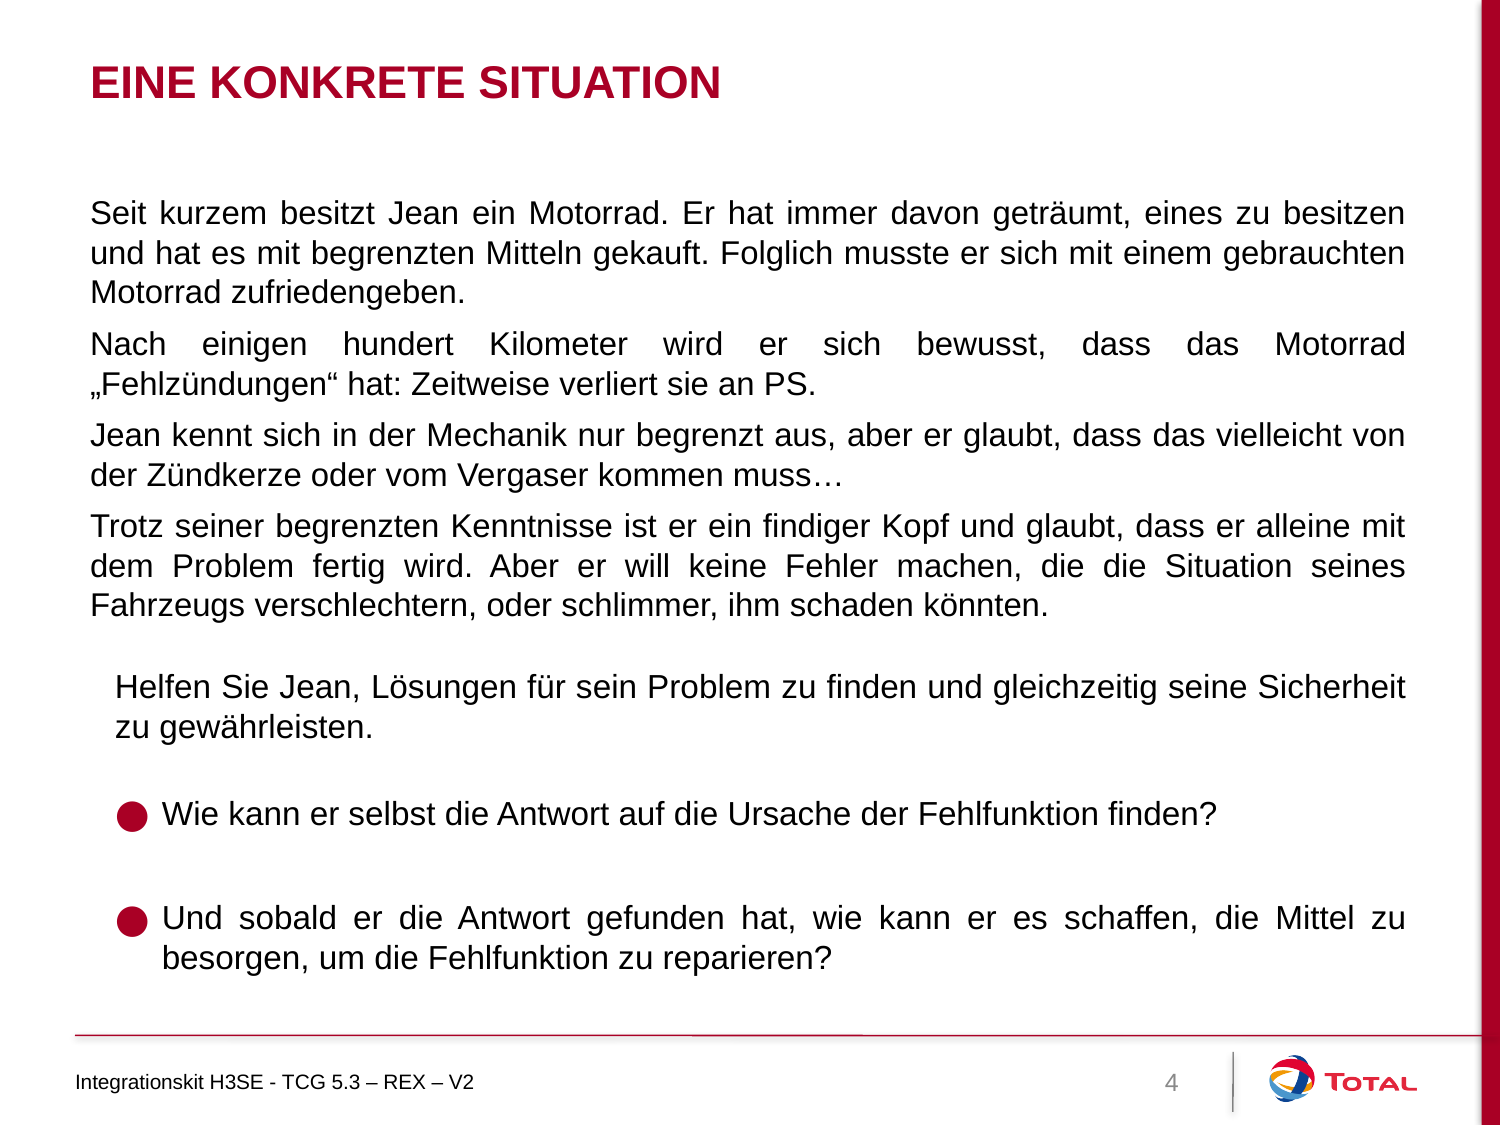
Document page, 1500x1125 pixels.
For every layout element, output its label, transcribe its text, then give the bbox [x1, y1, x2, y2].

list Seit kurzem besitzt Jean ein Motorrad. Er hat immer davon geträumt, eines zu besitzen und hat es mit begrenzten Mitteln gekauft. Folglich musste er sich mit einem gebrauchten Motorrad zufriedengeben. Nach einigen hundert Kilometer wird er sich bewusst, dass das Motorrad „Fehlzündungen“ hat: Zeitweise verliert sie an PS. Jean kennt sich in der Mechanik nur begrenzt aus, aber er glaubt, dass das vielleicht von der Zündkerze oder vom Vergaser kommen muss… Trotz seiner begrenzten Kenntnisse ist er ein findiger Kopf und glaubt, dass er alleine mit dem Problem fertig wird. Aber er will keine Fehler machen, die die Situation seines Fahrzeugs verschlechtern, oder schlimmer, ihm schaden könnten. [75, 184, 1424, 634]
picture [1260, 1045, 1426, 1112]
footer Integrationskit H3SE - TCG 5.3 – REX – V2 [75, 1051, 988, 1112]
text_box Helfen Sie Jean, Lösungen für sein Problem zu finden und gleichzeitig seine Sicherheit zu gewährleisten. Wie kann er selbst die Antwort auf die Ursache der Fehlfunktion finden? Und sobald er die Antwort gefunden hat, wie kann er es schaffen, die Mittel zu besorgen, um die Fehlfunktion zu reparieren? [100, 658, 1424, 1030]
title Eine konkrete Situation [75, 45, 1424, 150]
slide_number 4 [1074, 1051, 1194, 1112]
